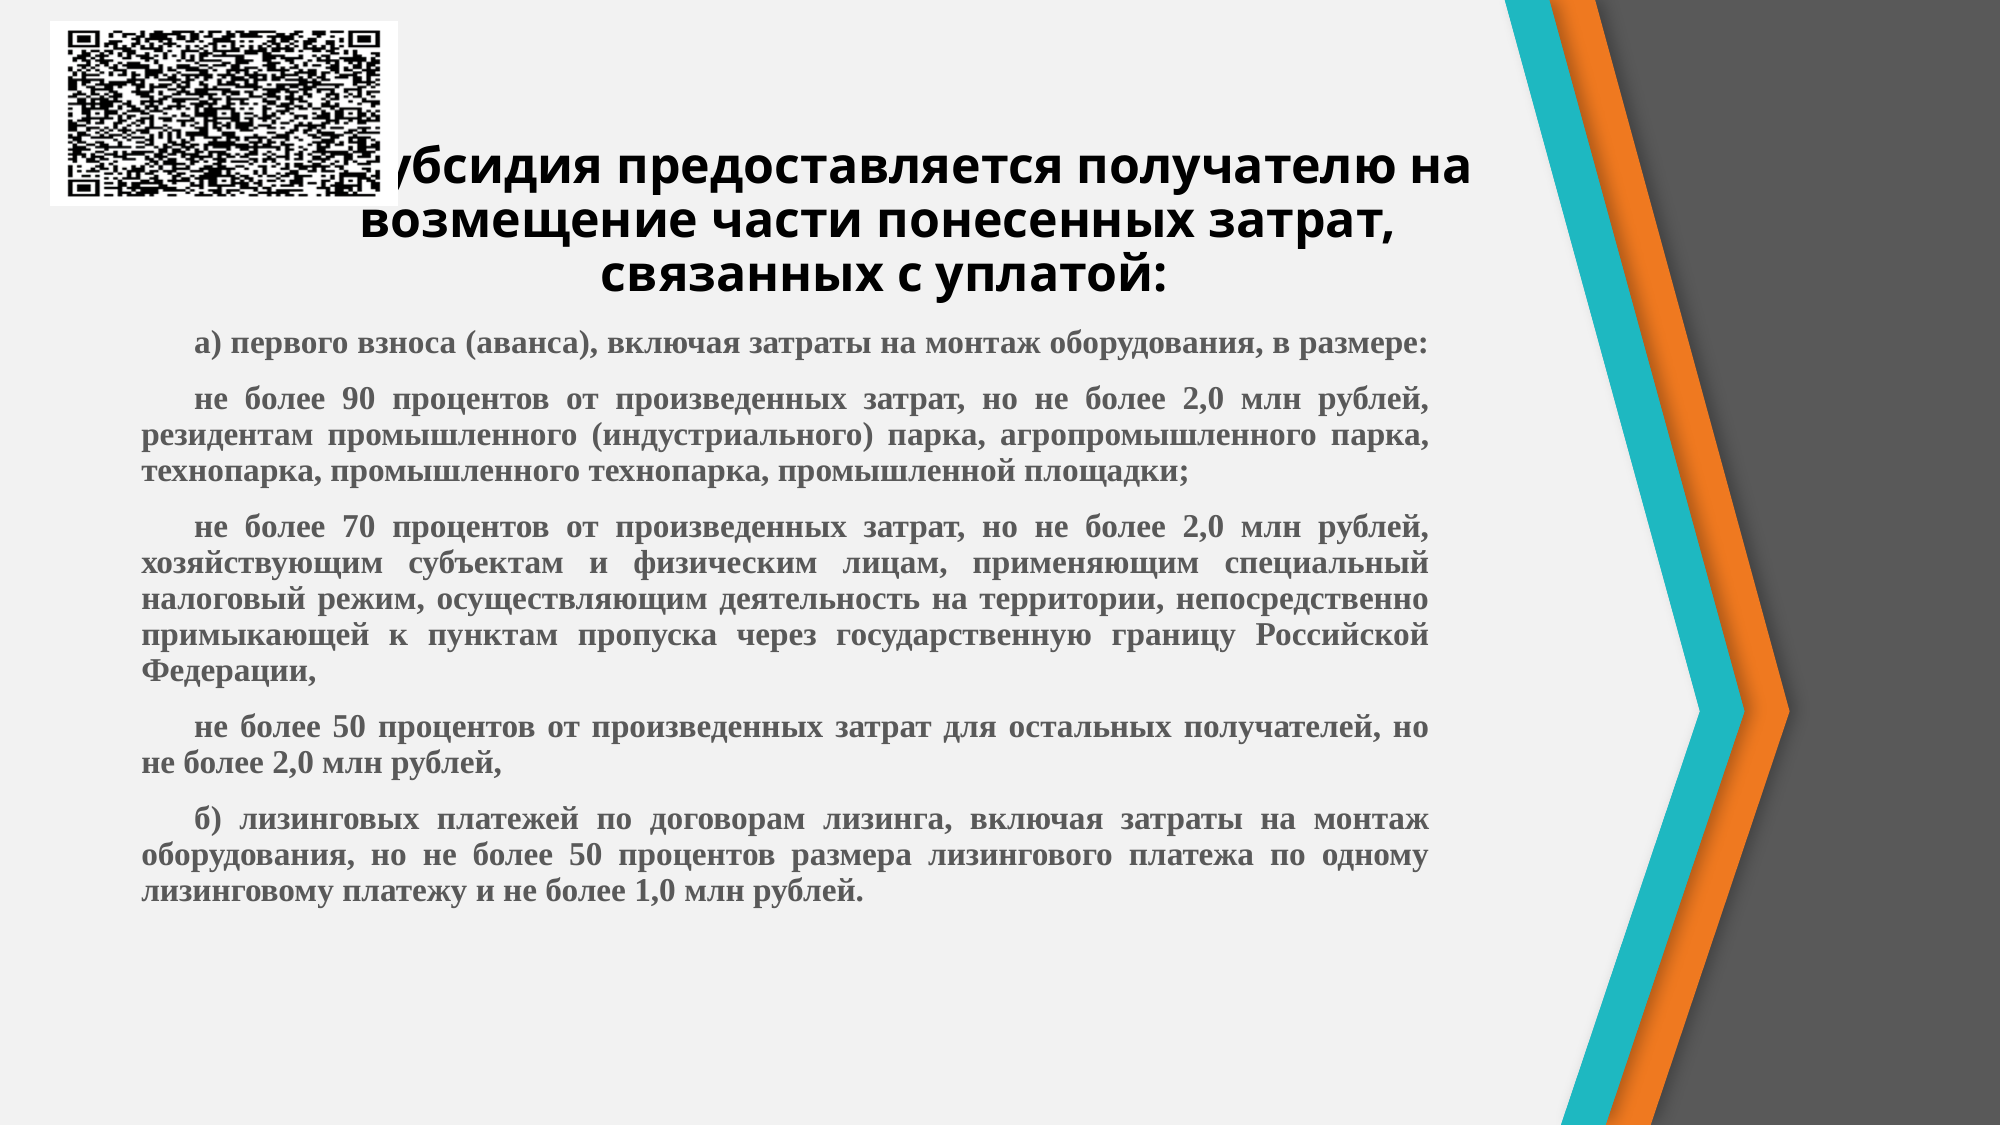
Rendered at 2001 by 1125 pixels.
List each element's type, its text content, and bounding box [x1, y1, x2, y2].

picture [50, 21, 398, 206]
title Субсидия предоставляется получателю на возмещение части понесенных затрат, связанных с уплатой: [224, 132, 1545, 356]
list а) первого взноса (аванса), включая затраты на монтаж оборудования, в размере: не более 90 процентов от произведенных затрат, но не более 2,0 млн рублей, резидентам промышленного (индустриального) парка, агропромышленного парка, технопарка, промышленного технопарка, промышленной площадки; не более 70 процентов от произведенных затрат, но не более 2,0 млн рублей, хозяйствующим субъектам и физическим лицам, применяющим специальный налоговый режим, осуществляющим деятельность на территории, непосредственно примыкающей к пунктам пропуска через государственную границу Российской Федерации, не более 50 процентов от произведенных затрат для остальных получателей, но не более 2,0 млн рублей, б) лизинговых платежей по договорам лизинга, включая затраты на монтаж оборудования, но не более 50 процентов размера лизингового платежа по одному лизинговому платежу и не более 1,0 млн рублей. [126, 317, 1447, 1052]
